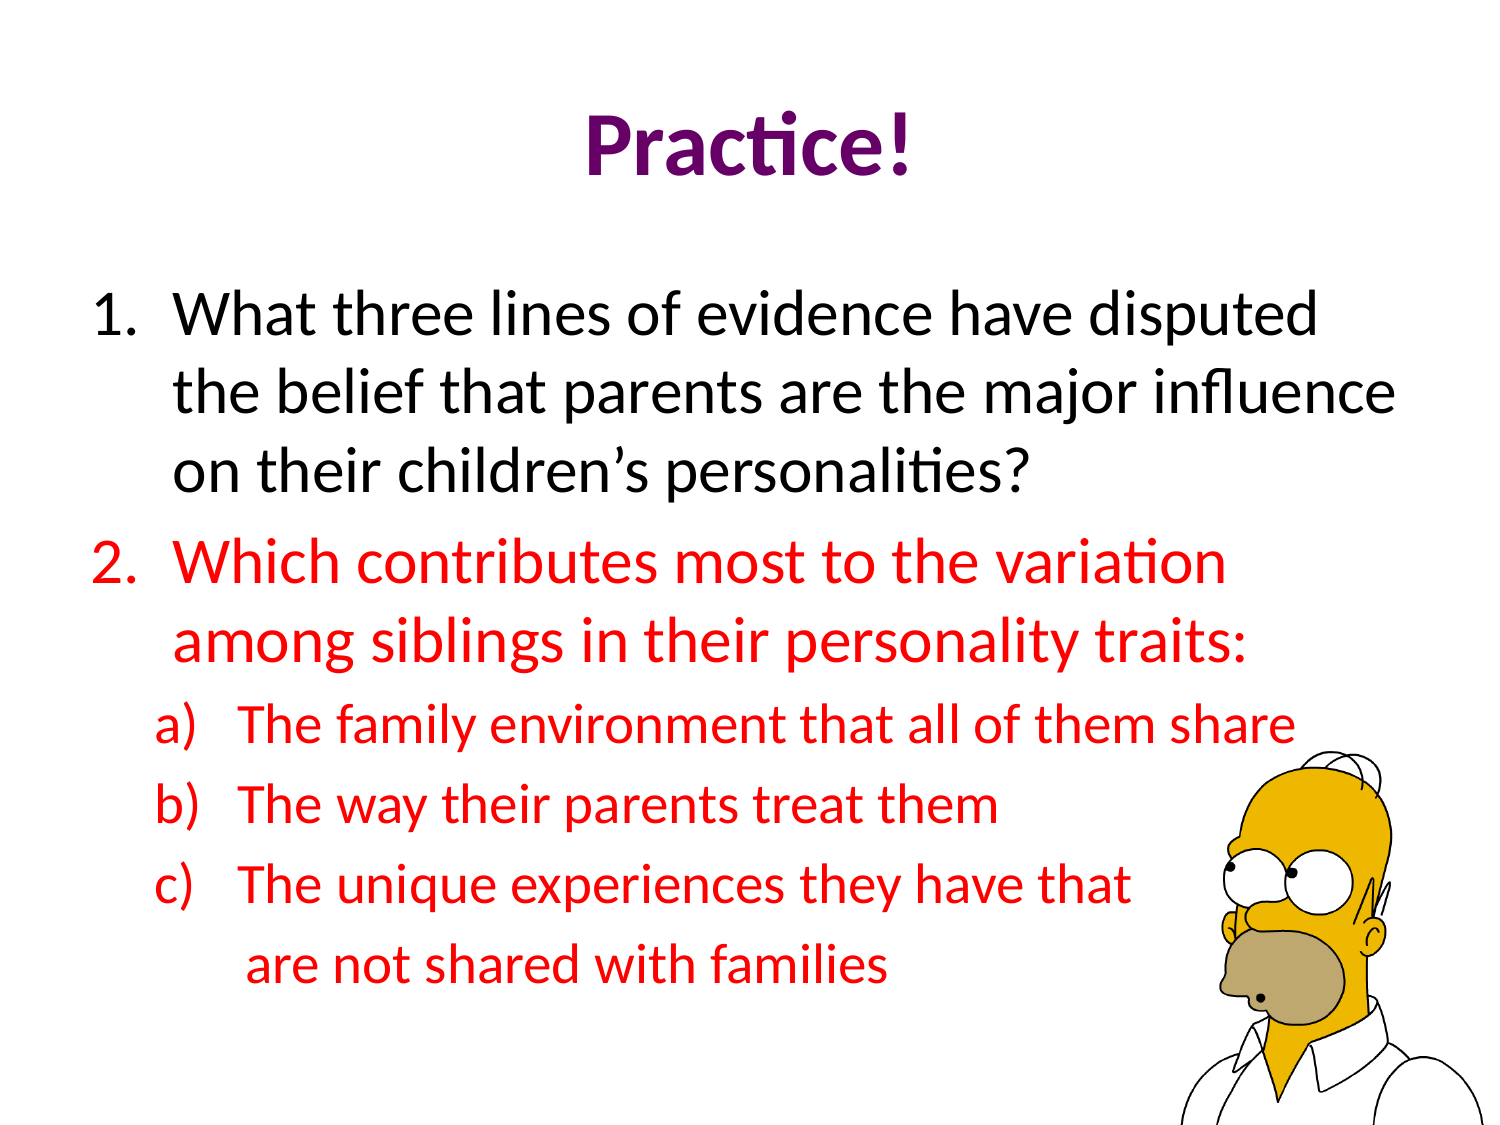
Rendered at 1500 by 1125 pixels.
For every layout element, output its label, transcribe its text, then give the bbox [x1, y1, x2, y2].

list What three lines of evidence have disputed the belief that parents are the major influence on their children’s personalities? Which contributes most to the variation among siblings in their personality traits: The family environment that all of them share The way their parents treat them The unique experiences they have that are not shared with families [75, 262, 1425, 1005]
picture [1172, 747, 1486, 1125]
title Practice! [75, 45, 1425, 233]
